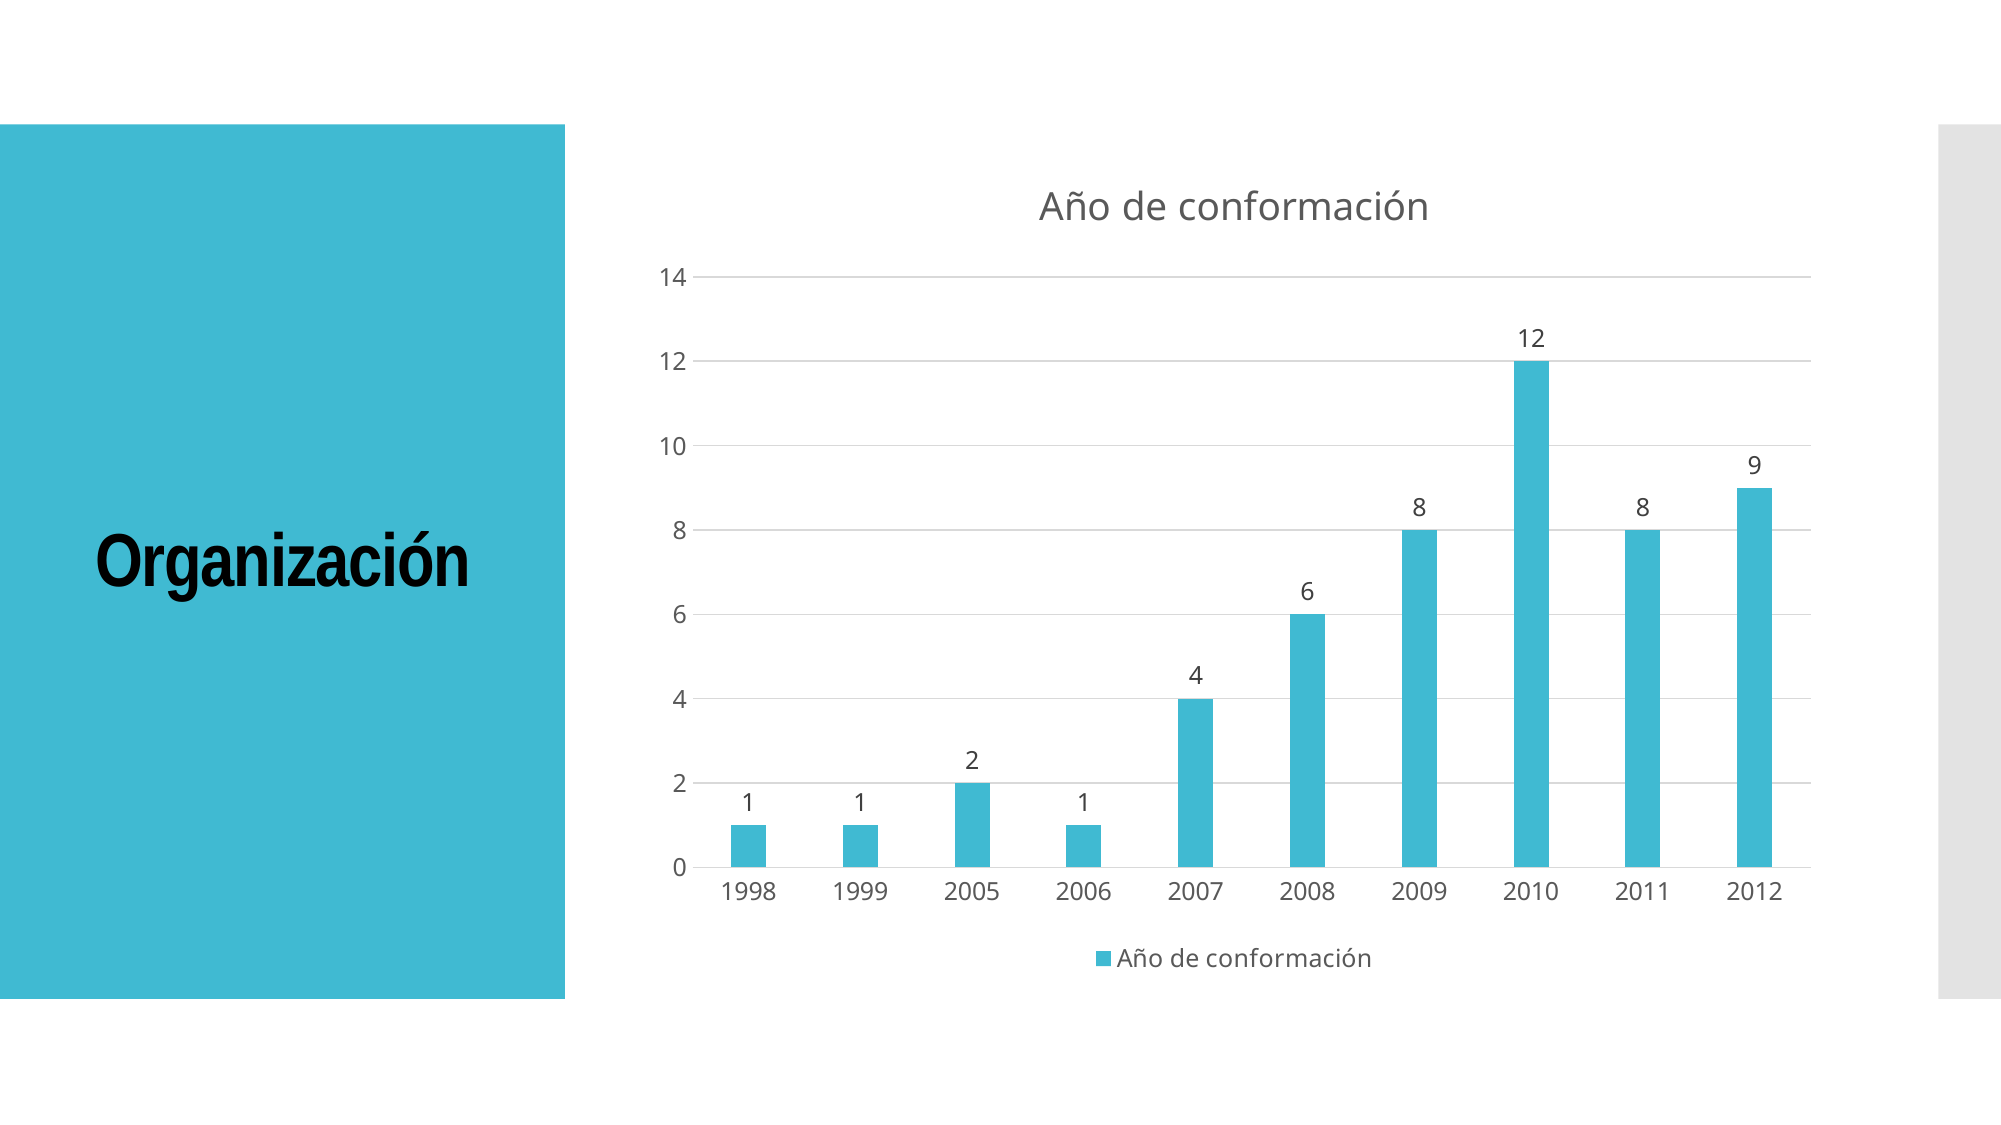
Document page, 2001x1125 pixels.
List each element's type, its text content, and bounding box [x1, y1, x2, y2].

title Organización [41, 184, 525, 940]
chart [634, 141, 1835, 982]
